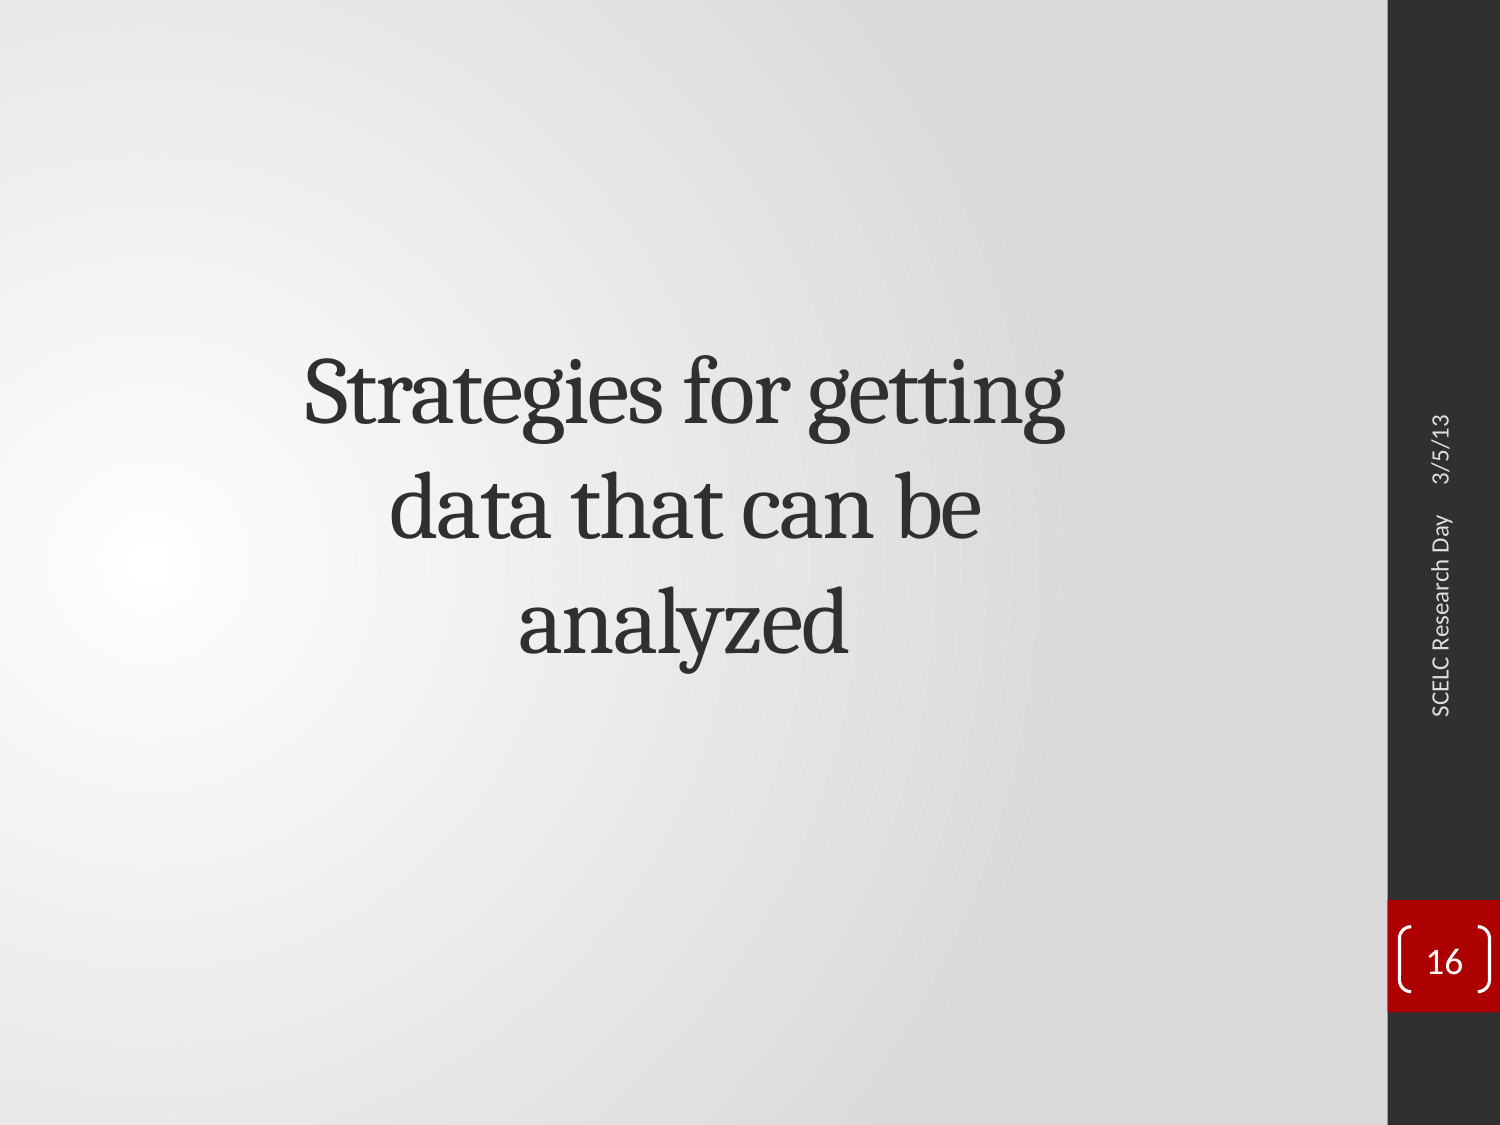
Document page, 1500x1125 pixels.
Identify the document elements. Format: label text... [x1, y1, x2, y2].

title Strategies for getting data that can be analyzed [204, 269, 1167, 731]
footer SCELC Research Day [1408, 500, 1469, 889]
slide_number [1408, 100, 1469, 500]
slide_number 16 [1397, 925, 1492, 994]
